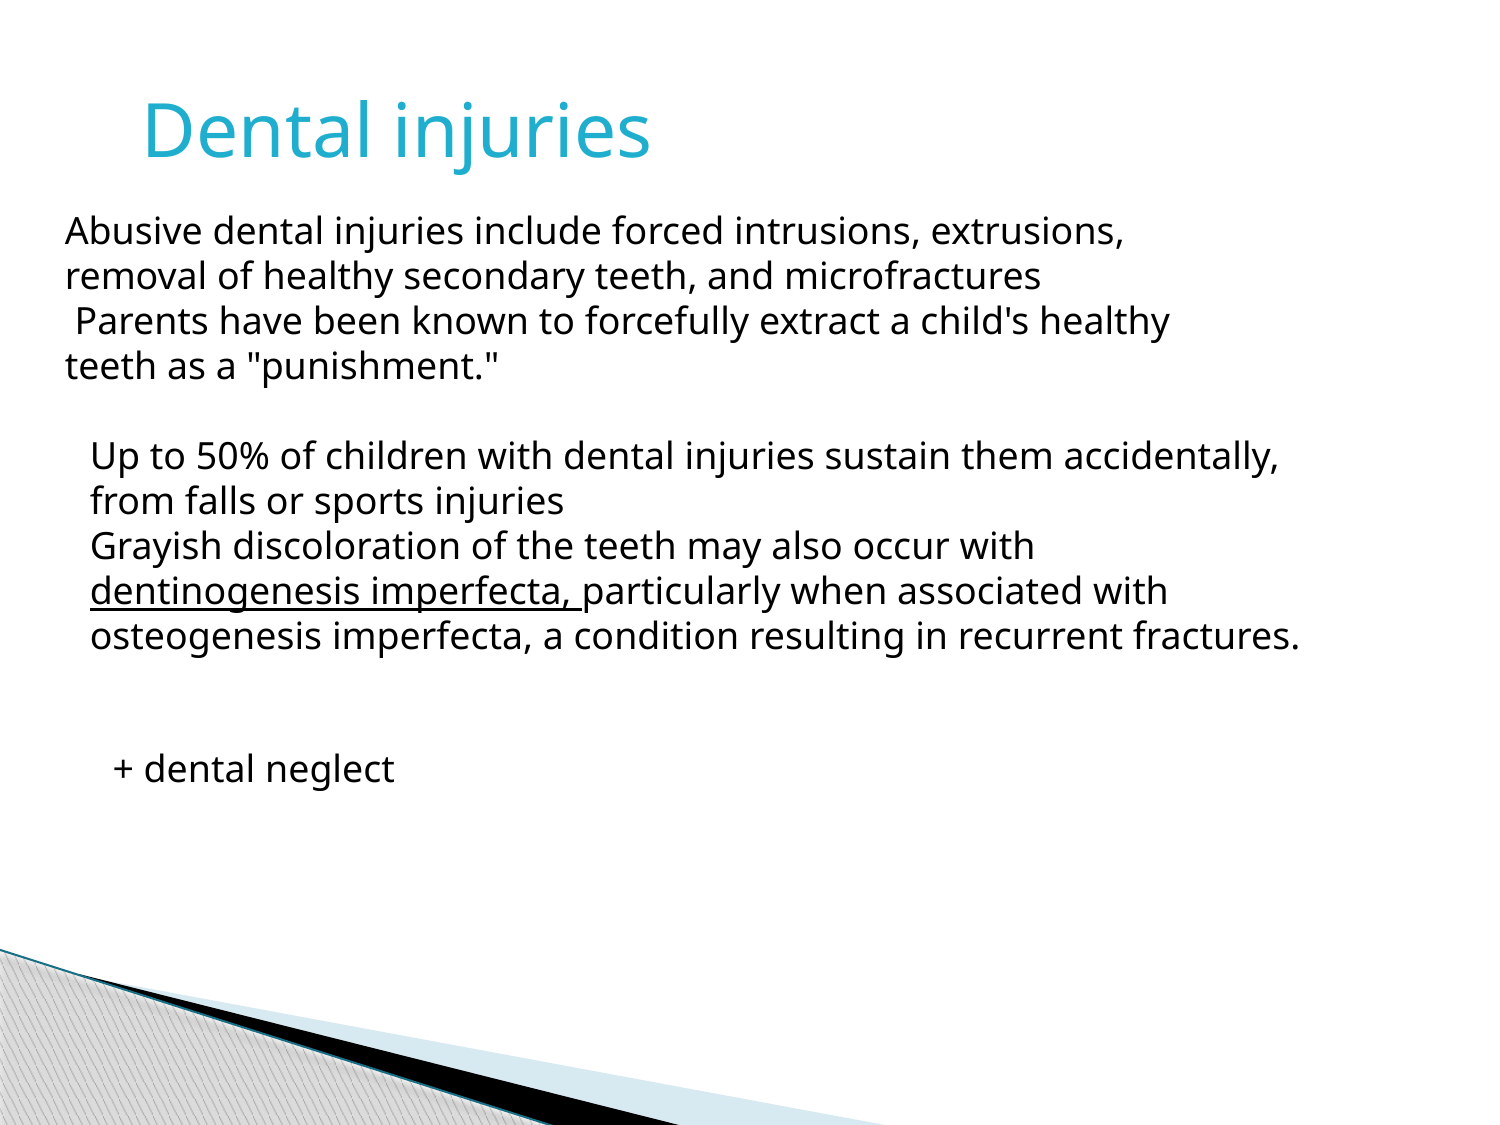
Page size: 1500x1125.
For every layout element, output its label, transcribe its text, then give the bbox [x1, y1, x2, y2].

text_box Abusive dental injuries include forced intrusions, extrusions, removal of healthy secondary teeth, and microfractures Parents have been known to forcefully extract a child's healthy teeth as a "punishment." [50, 199, 1225, 395]
text_box + dental neglect [97, 737, 411, 798]
text_box Up to 50% of children with dental injuries sustain them accidentally, from falls or sports injuries Grayish discoloration of the teeth may also occur with dentinogenesis imperfecta, particularly when associated with osteogenesis imperfecta, a condition resulting in recurrent fractures. [75, 424, 1325, 665]
text_box Dental injuries [127, 74, 687, 180]
